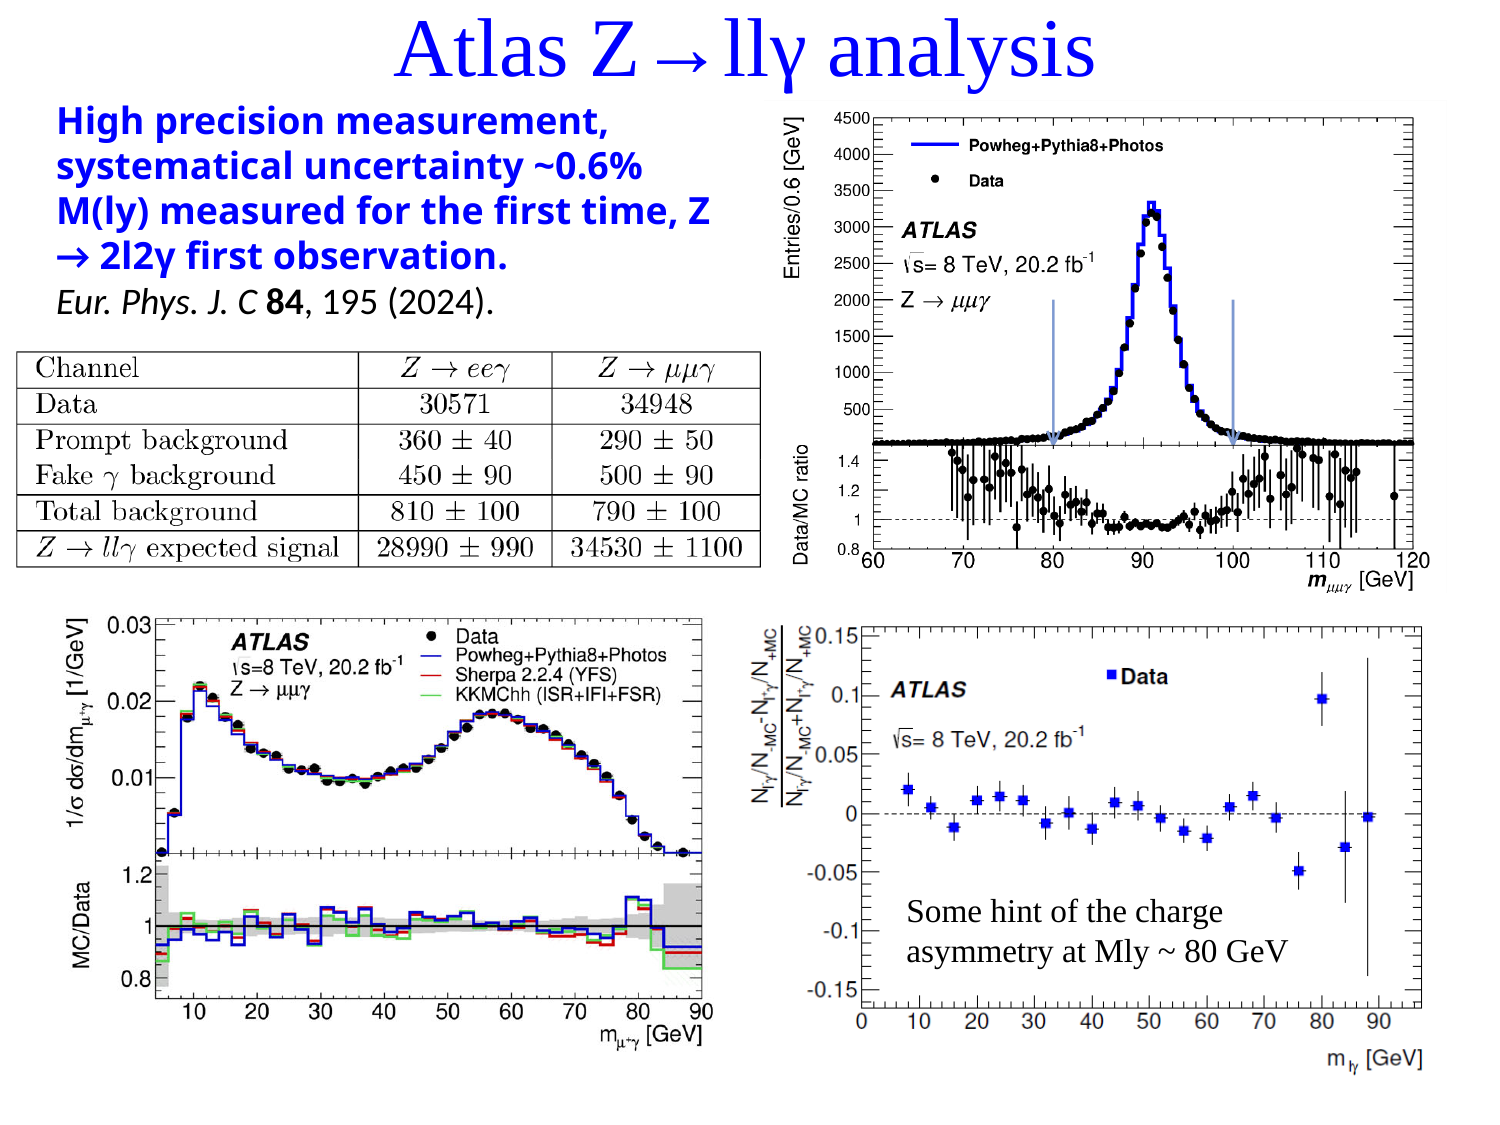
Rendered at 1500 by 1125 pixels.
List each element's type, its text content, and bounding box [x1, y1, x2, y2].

text_box High precision measurement, systematical uncertainty ~0.6% M(ly) measured for the first time, Z → 2l2γ first observation. Eur. Phys. J. C 84, 195 (2024). [41, 89, 732, 330]
picture [10, 100, 1448, 593]
picture [725, 608, 1483, 1095]
picture [52, 608, 715, 1058]
text_box Atlas Z→llγ analysis [378, 0, 1113, 101]
